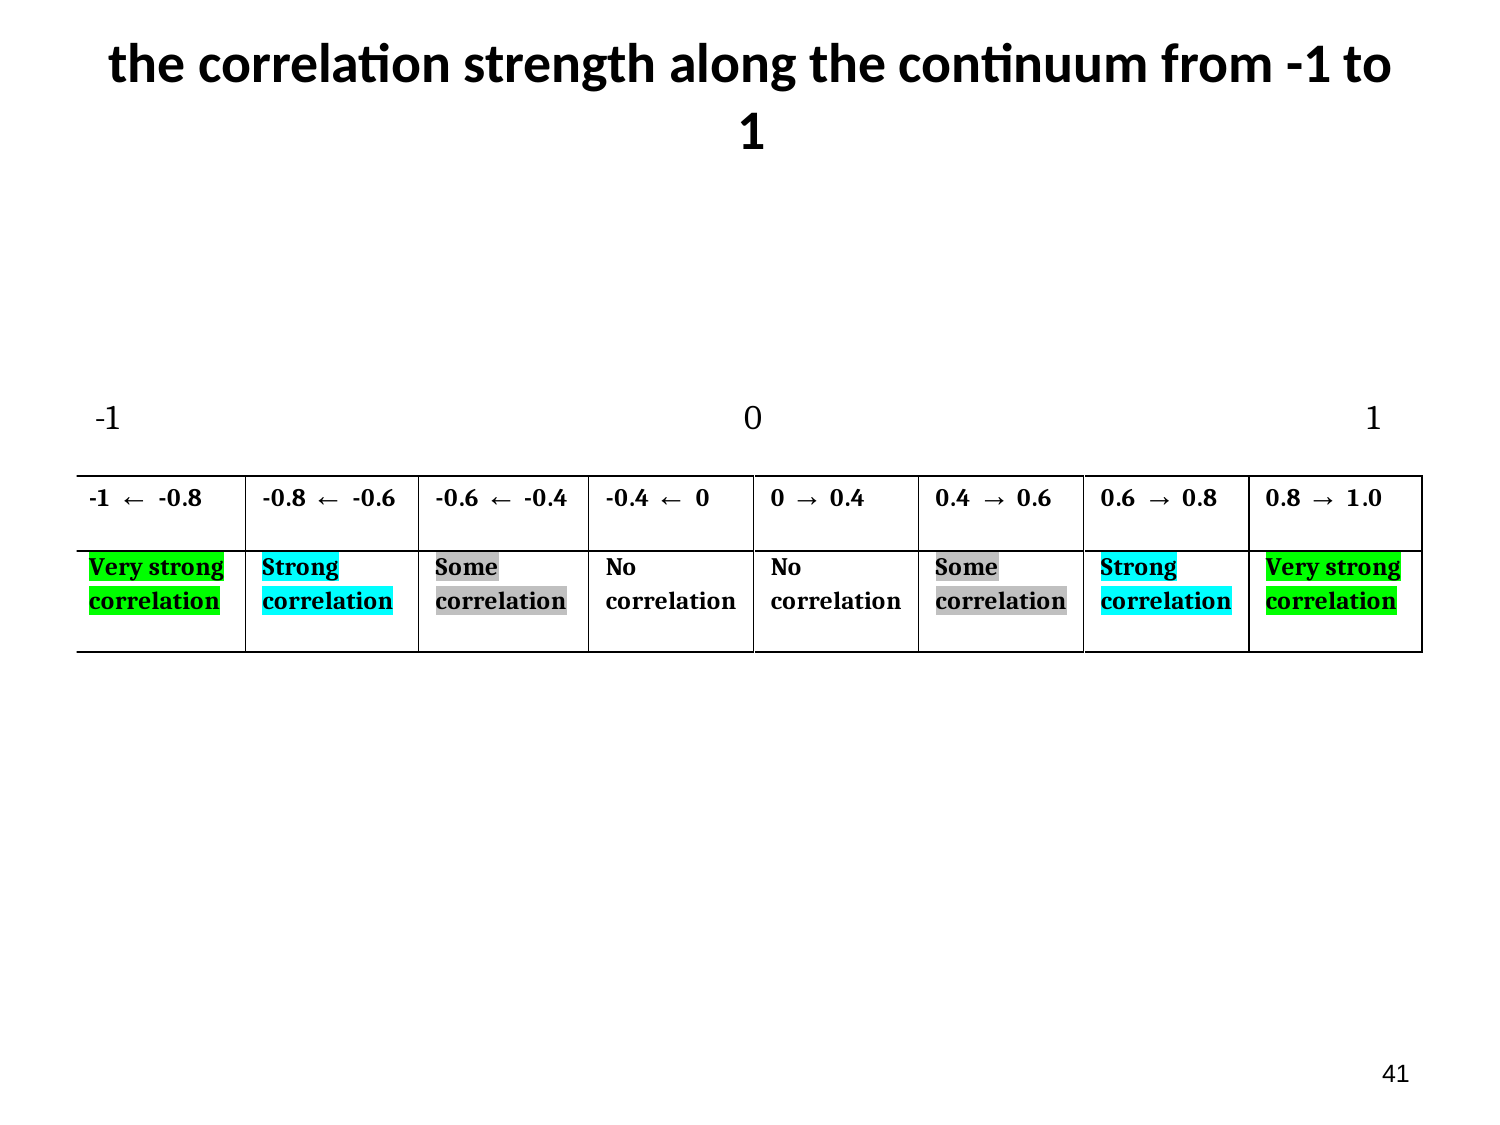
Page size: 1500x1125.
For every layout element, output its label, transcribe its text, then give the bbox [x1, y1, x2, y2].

title the correlation strength along the continuum from -1 to 1 [76, 19, 1427, 169]
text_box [76, 396, 1428, 734]
slide_number 40 [1074, 1042, 1425, 1103]
